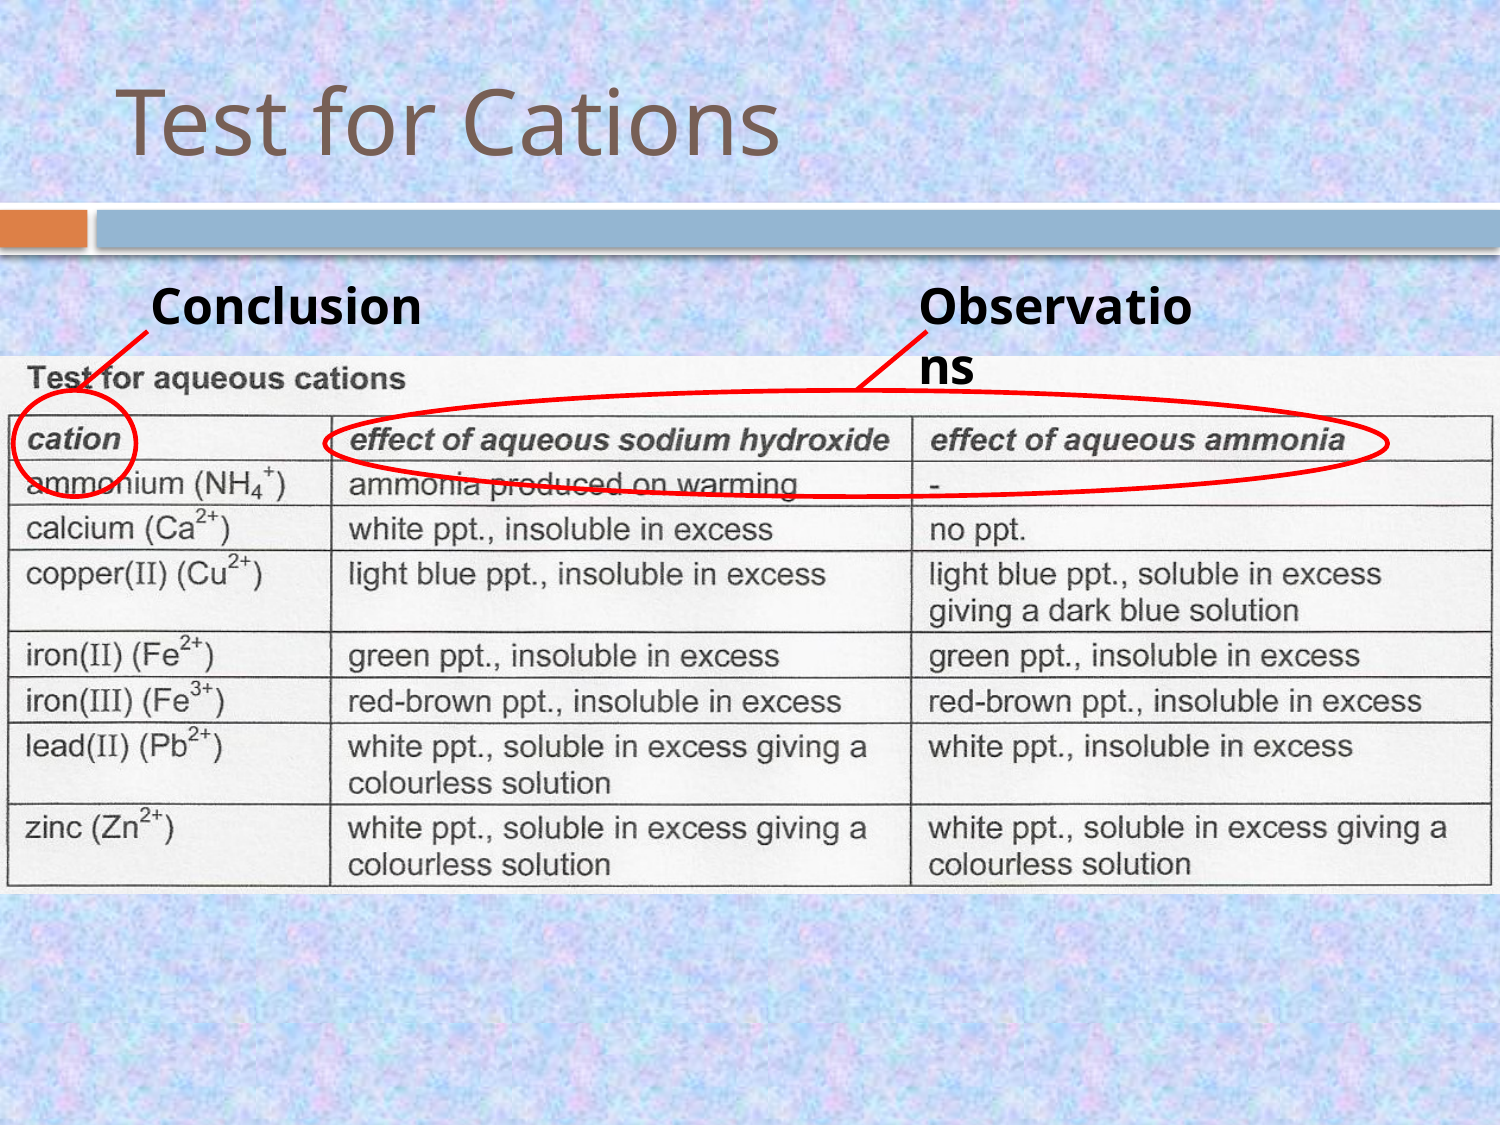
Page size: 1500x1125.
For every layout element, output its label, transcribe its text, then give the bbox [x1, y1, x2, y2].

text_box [12, 266, 467, 497]
picture [0, 894, 1500, 1125]
picture [0, 0, 1500, 202]
title Test for Cations [100, 37, 1438, 200]
picture [0, 255, 1500, 356]
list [0, 356, 1500, 894]
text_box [467, 266, 1388, 497]
